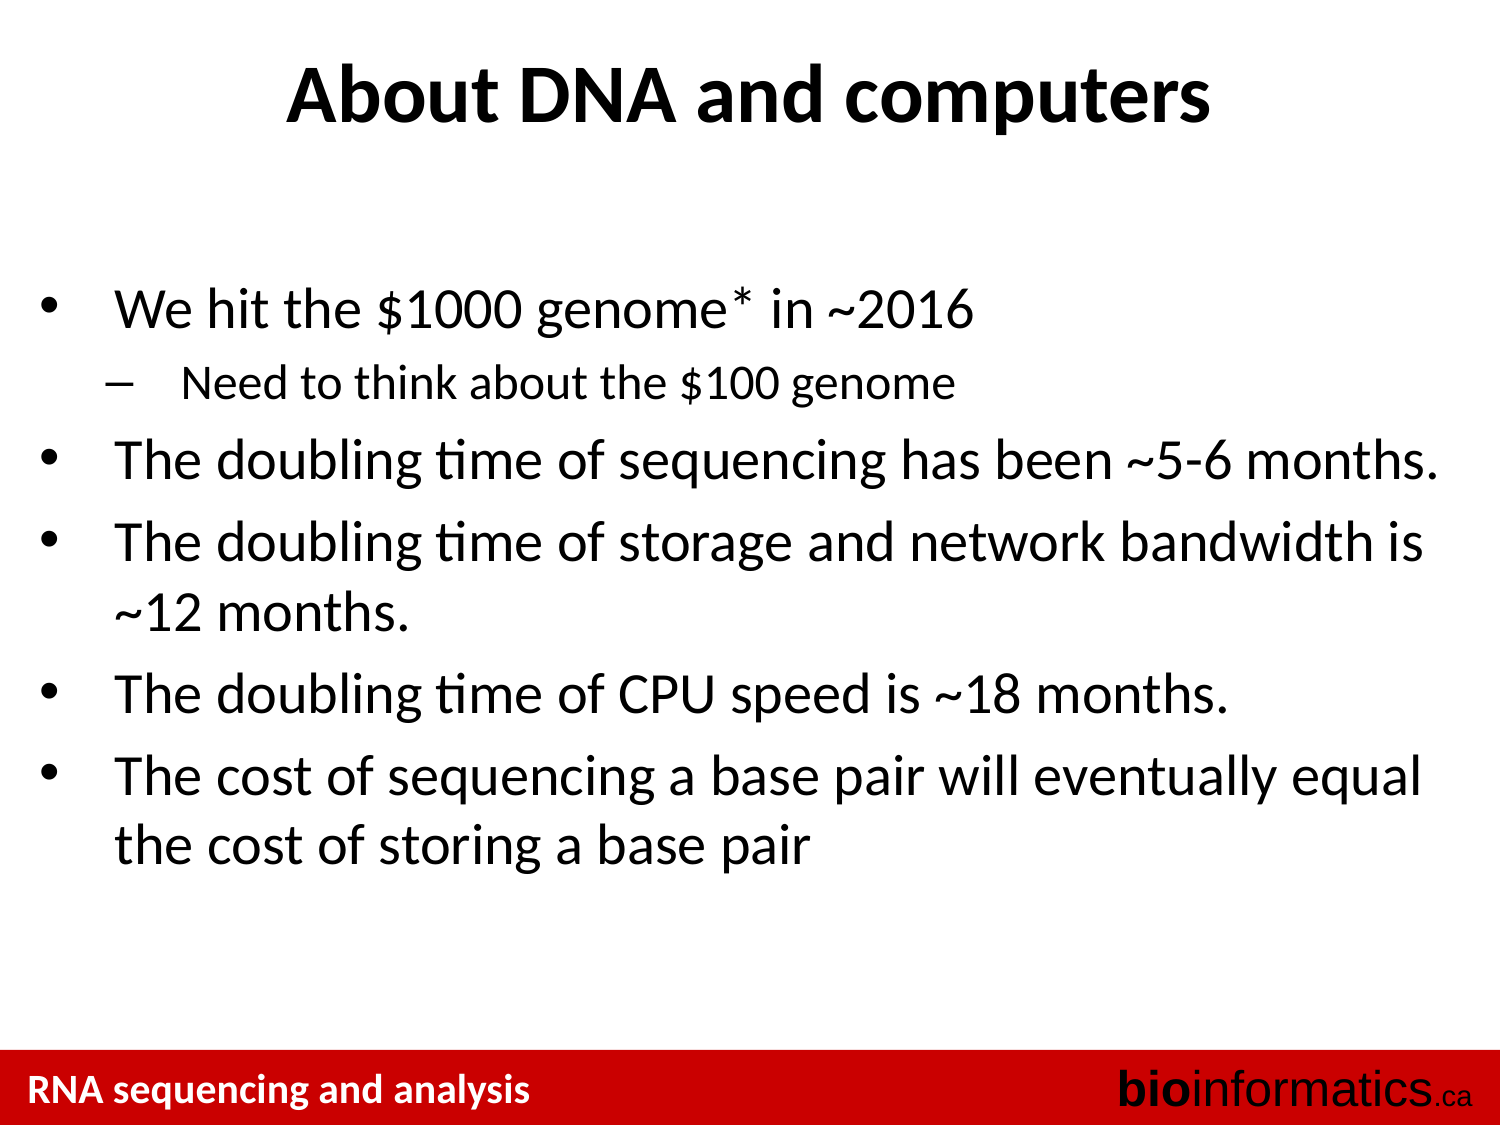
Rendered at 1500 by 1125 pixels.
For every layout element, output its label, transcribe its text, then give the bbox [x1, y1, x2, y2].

title About DNA and computers [24, 0, 1475, 184]
list We hit the $1000 genome* in ~2016 Need to think about the $100 genome The doubling time of sequencing has been ~5-6 months. The doubling time of storage and network bandwidth is ~12 months. The doubling time of CPU speed is ~18 months. The cost of sequencing a base pair will eventually equal the cost of storing a base pair [24, 262, 1475, 1038]
